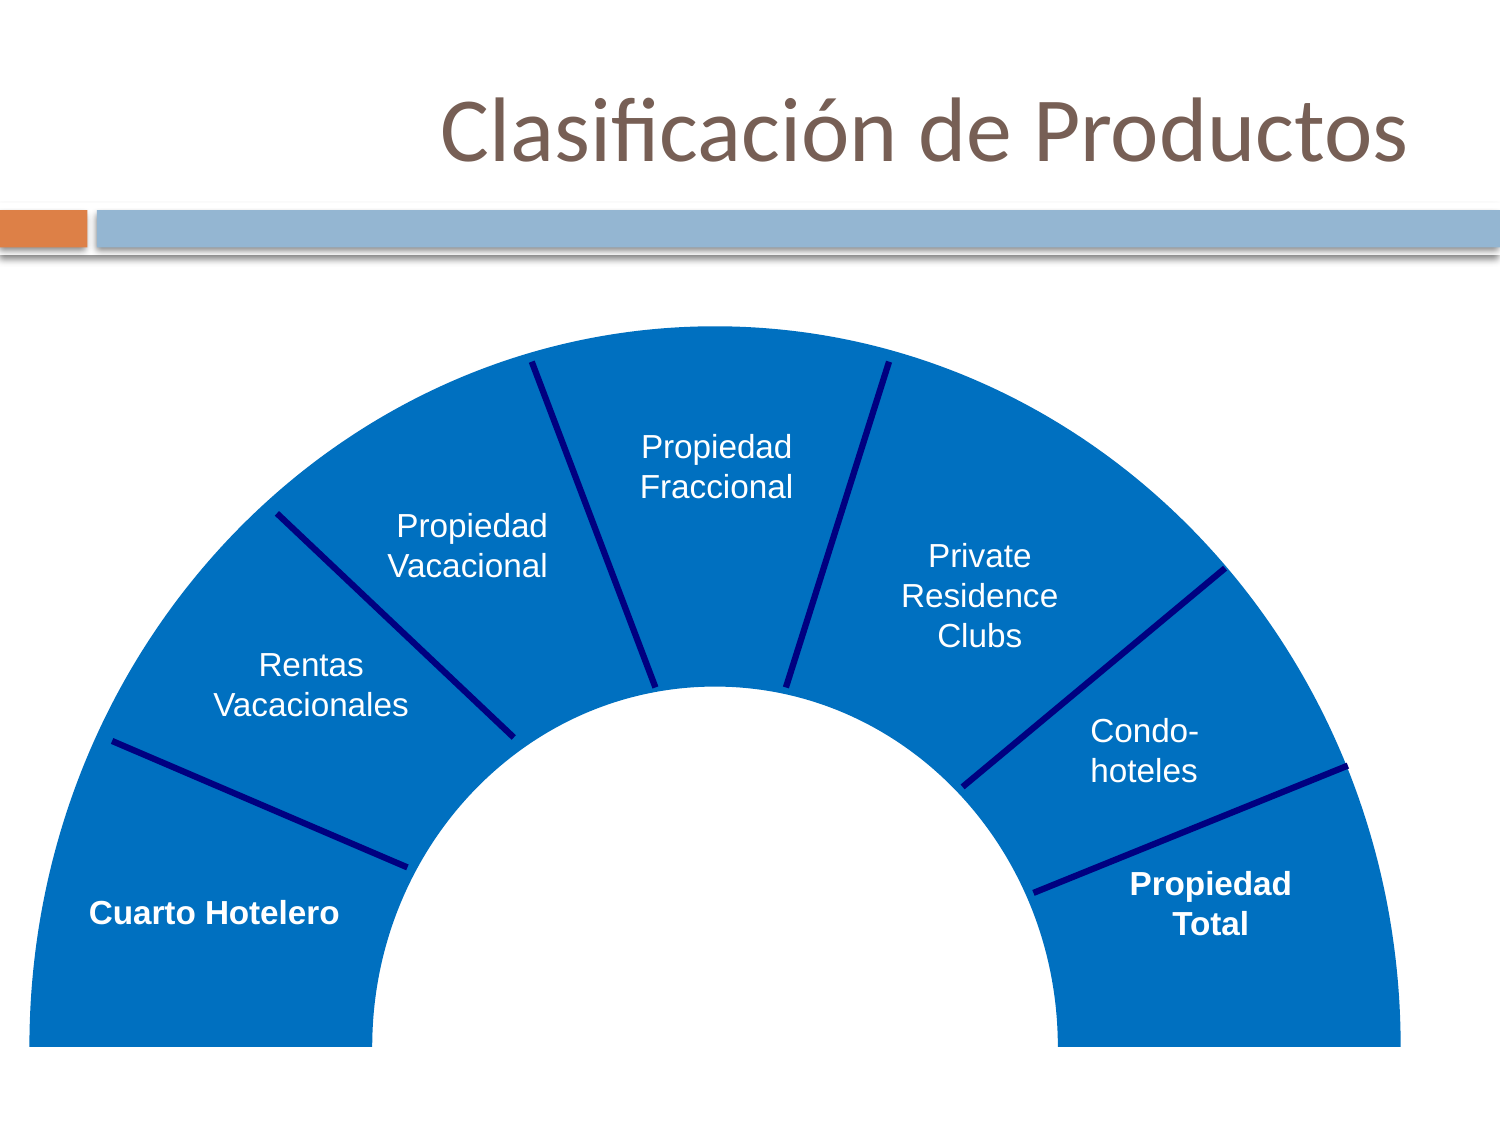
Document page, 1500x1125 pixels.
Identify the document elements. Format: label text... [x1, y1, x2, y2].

text_box Condo- hoteles [1075, 701, 1215, 797]
text_box Cuarto Hotelero [74, 884, 355, 939]
text_box Propiedad Total [1114, 854, 1307, 950]
text_box Rentas Vacacionales [198, 636, 425, 731]
text_box Propiedad Vacacional [372, 496, 573, 592]
text_box [29, 326, 1401, 1047]
text_box Private Residence Clubs [886, 527, 1083, 662]
text_box Propiedad Fraccional [625, 417, 809, 513]
title Clasificación de Productos [64, 53, 1425, 197]
